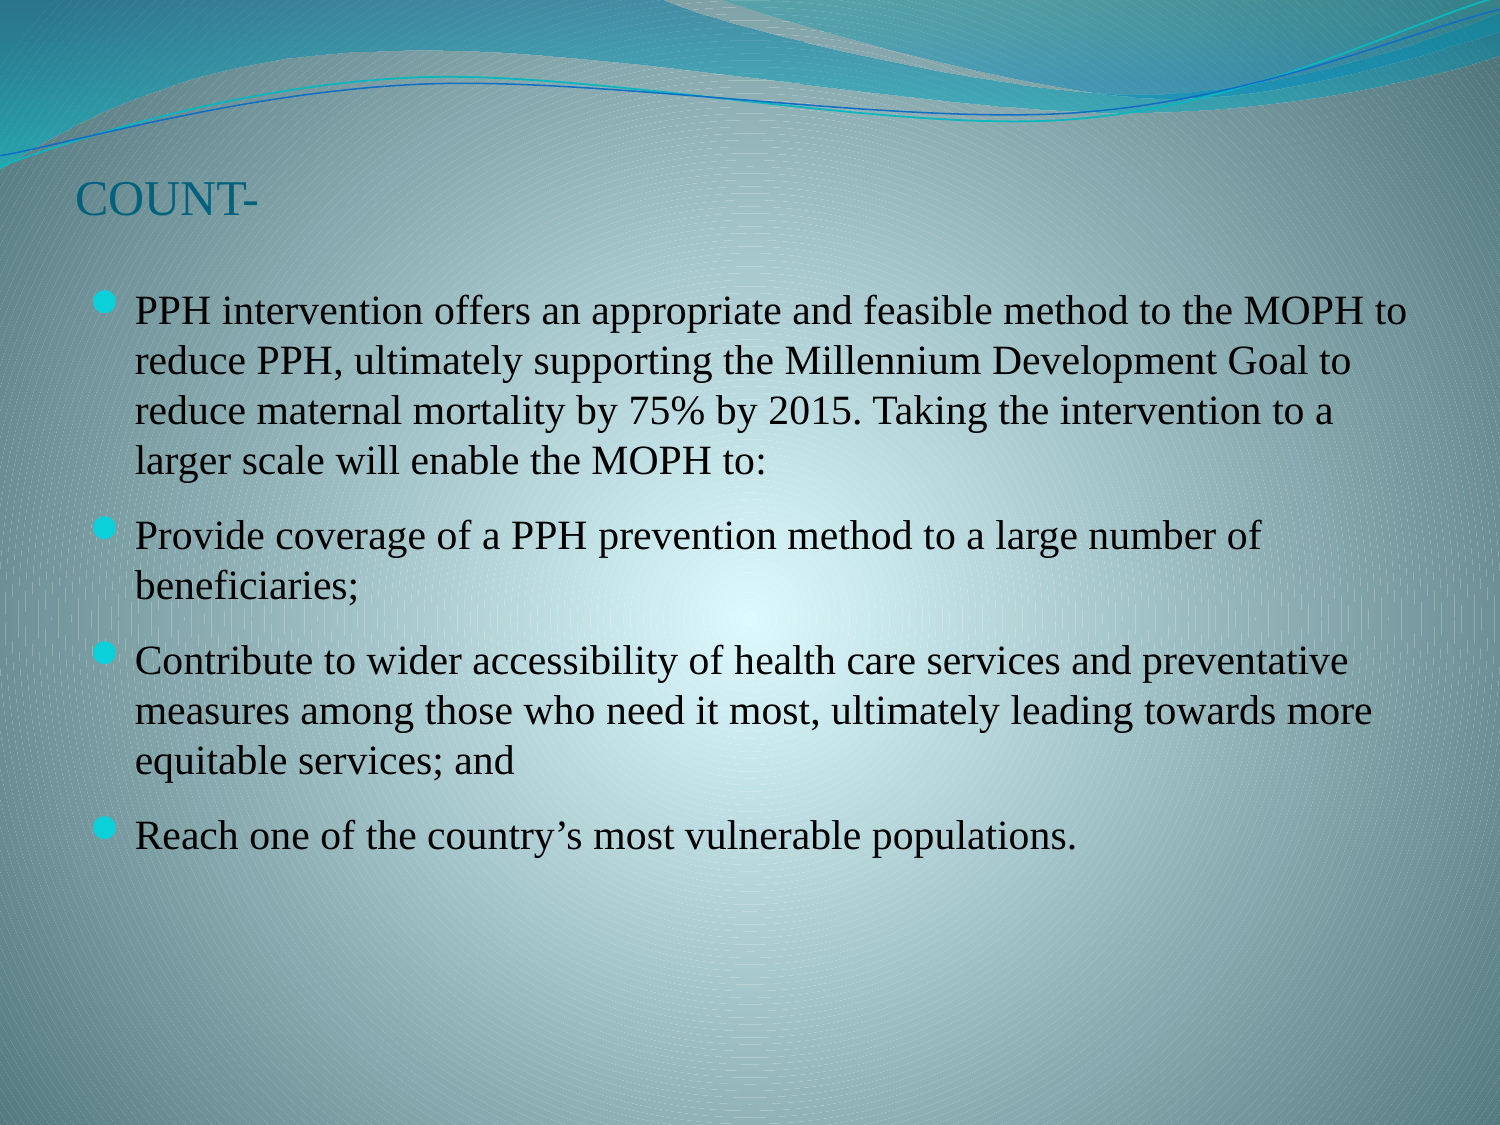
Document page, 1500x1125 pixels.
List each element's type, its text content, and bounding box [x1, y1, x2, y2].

list PPH intervention offers an appropriate and feasible method to the MOPH to reduce PPH, ultimately supporting the Millennium Development Goal to reduce maternal mortality by 75% by 2015. Taking the intervention to a larger scale will enable the MOPH to: Provide coverage of a PPH prevention method to a large number of beneficiaries; Contribute to wider accessibility of health care services and preventative measures among those who need it most, ultimately leading towards more equitable services; and Reach one of the country’s most vulnerable populations. [75, 275, 1425, 1088]
title COUNT- [75, 115, 1425, 225]
